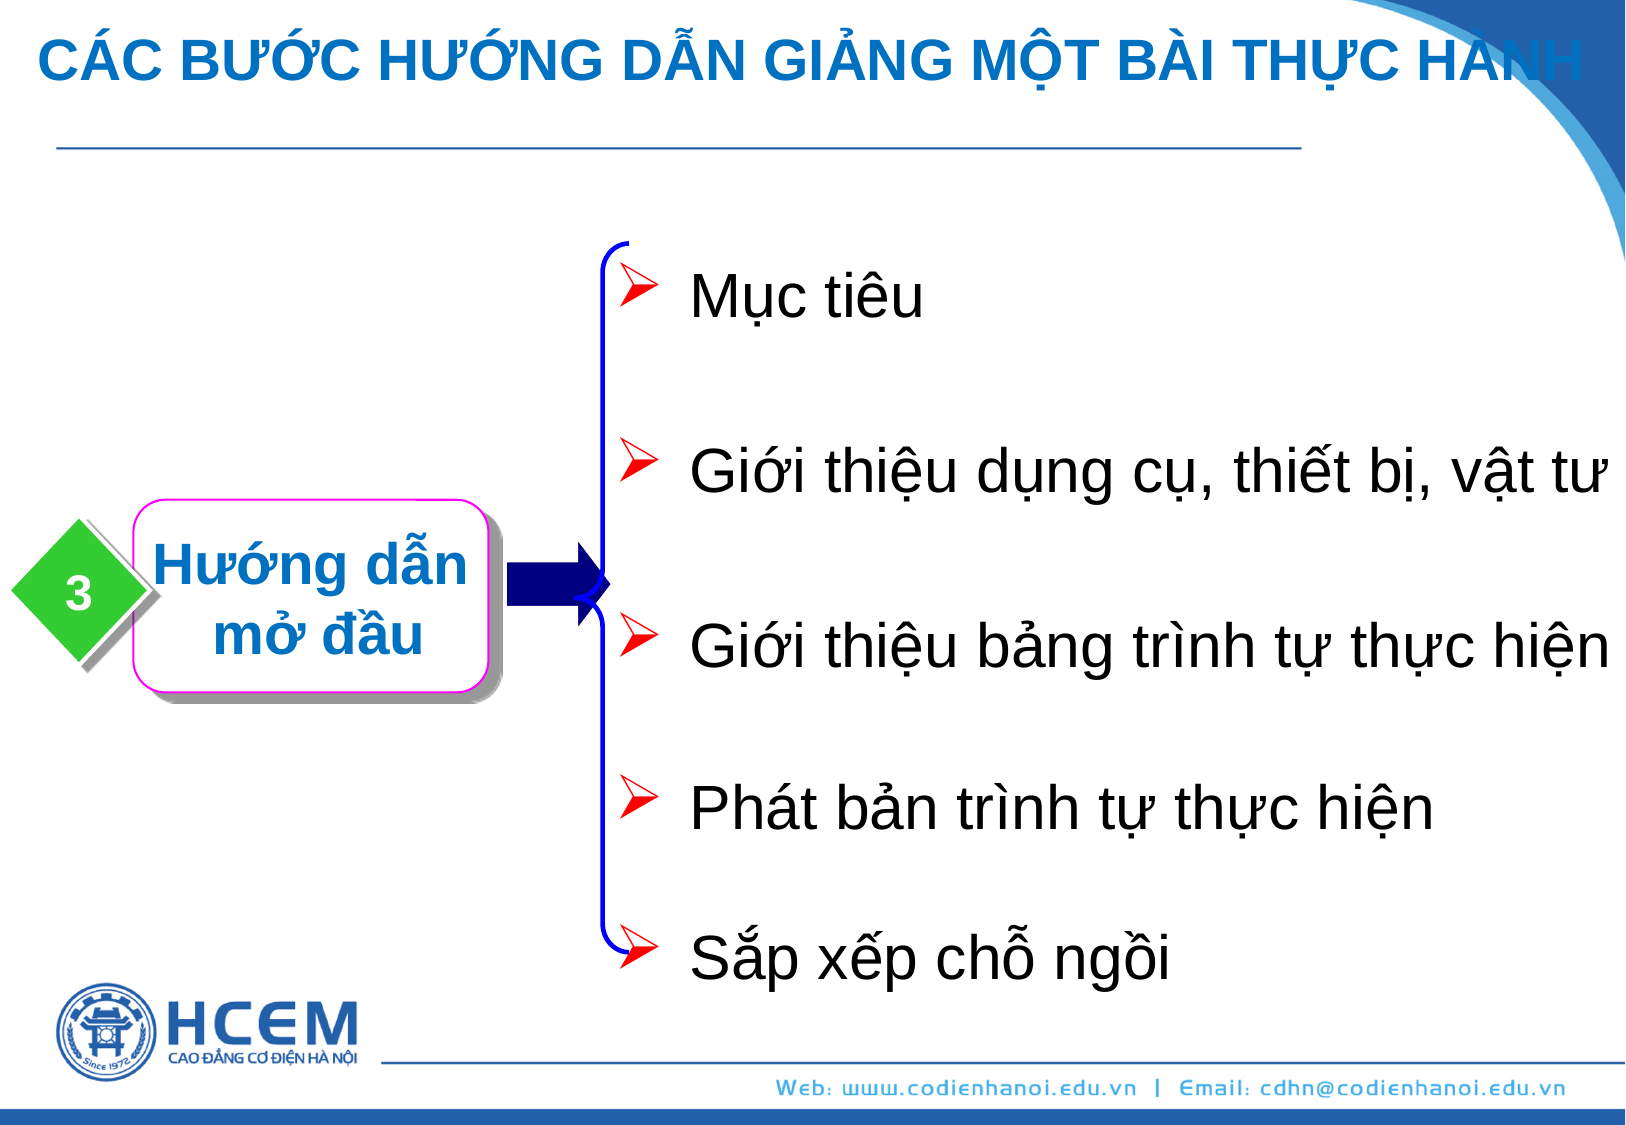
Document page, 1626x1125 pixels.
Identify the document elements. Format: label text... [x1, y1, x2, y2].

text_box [506, 172, 1625, 985]
picture [0, 0, 1626, 1125]
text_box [7, 499, 489, 693]
text_box CÁC BƯỚC HƯỚNG DẪN GIẢNG MỘT BÀI THỰC HÀNH [0, 7, 1625, 99]
